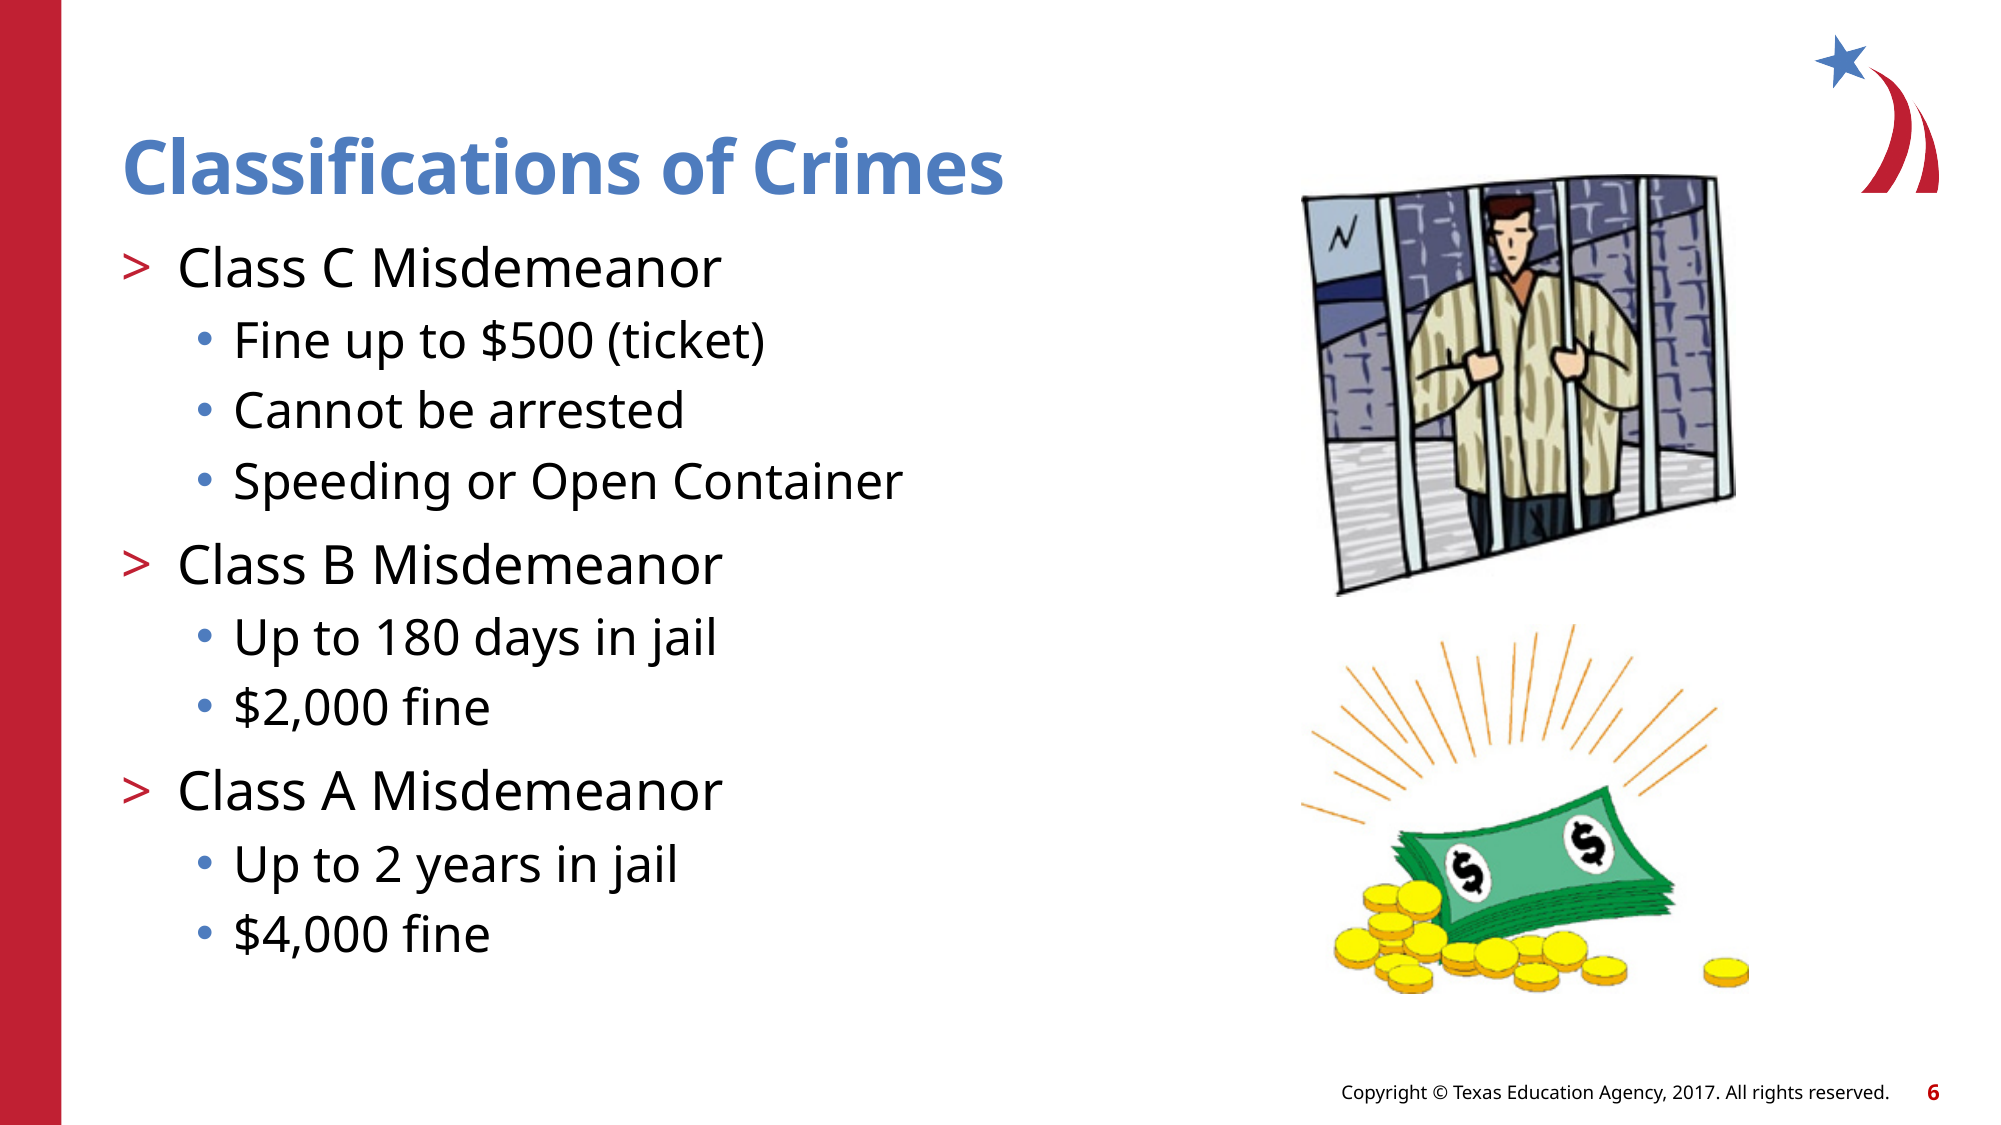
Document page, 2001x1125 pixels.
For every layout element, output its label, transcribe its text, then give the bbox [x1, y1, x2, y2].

picture [1301, 624, 1749, 994]
picture [1301, 174, 1736, 597]
picture [1814, 34, 1939, 193]
title Classifications of Crimes [121, 66, 1772, 211]
list Class C Misdemeanor Fine up to $500 (ticket) Cannot be arrested Speeding or Open Container Class B Misdemeanor Up to 180 days in jail $2,000 fine Class A Misdemeanor Up to 2 years in jail $4,000 fine [121, 233, 1000, 1010]
